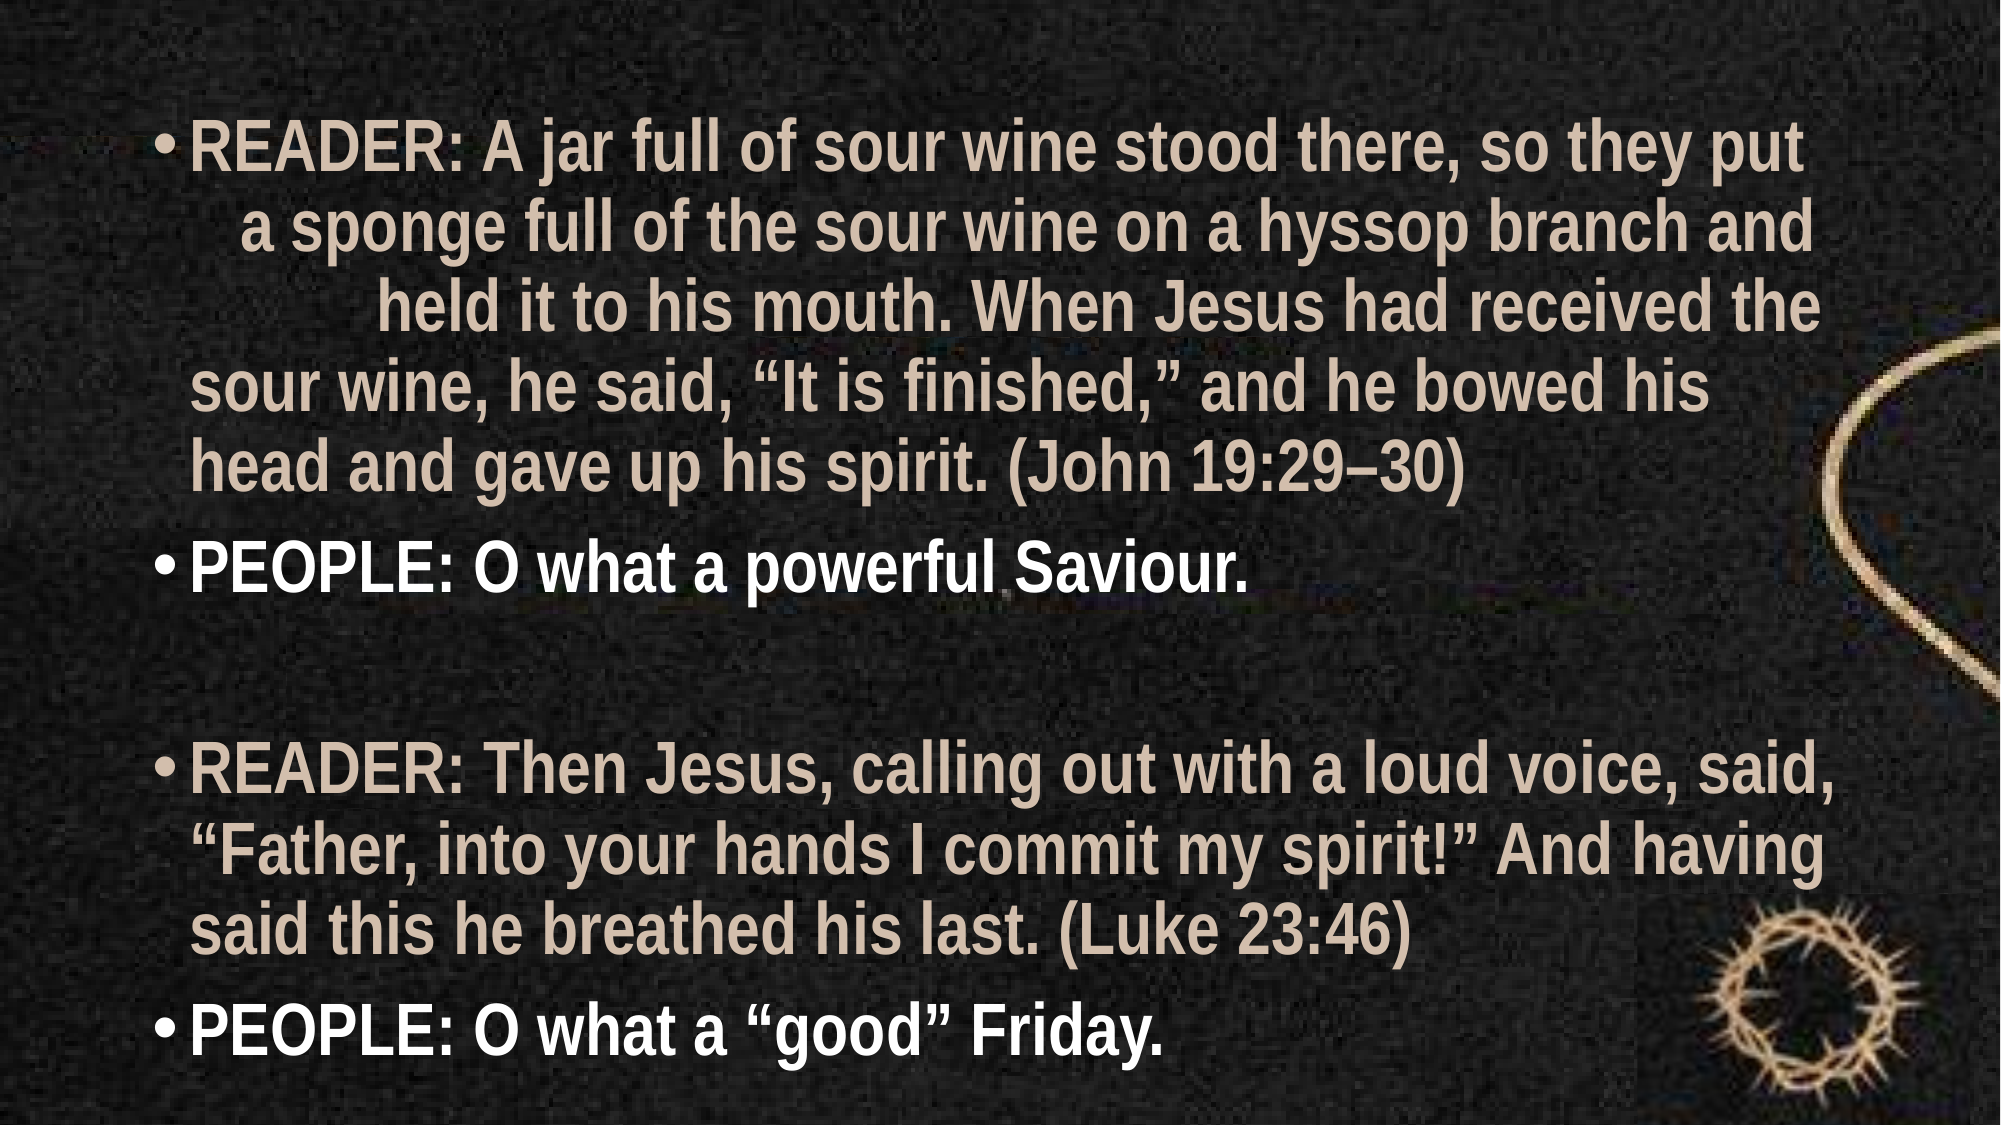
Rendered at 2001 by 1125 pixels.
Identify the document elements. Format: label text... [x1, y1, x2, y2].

picture [0, 0, 2001, 1125]
list READER: A jar full of sour wine stood there, so they put a sponge full of the sour wine on a hyssop branch and held it to his mouth. When Jesus had received the sour wine, he said, “It is finished,” and he bowed his head and gave up his spirit. (John 19:29–30) PEOPLE: O what a powerful Saviour. READER: Then Jesus, calling out with a loud voice, said, “Father, into your hands I commit my spirit!” And having said this he breathed his last. (Luke 23:46) PEOPLE: O what a “good” Friday. [137, 44, 1863, 1089]
